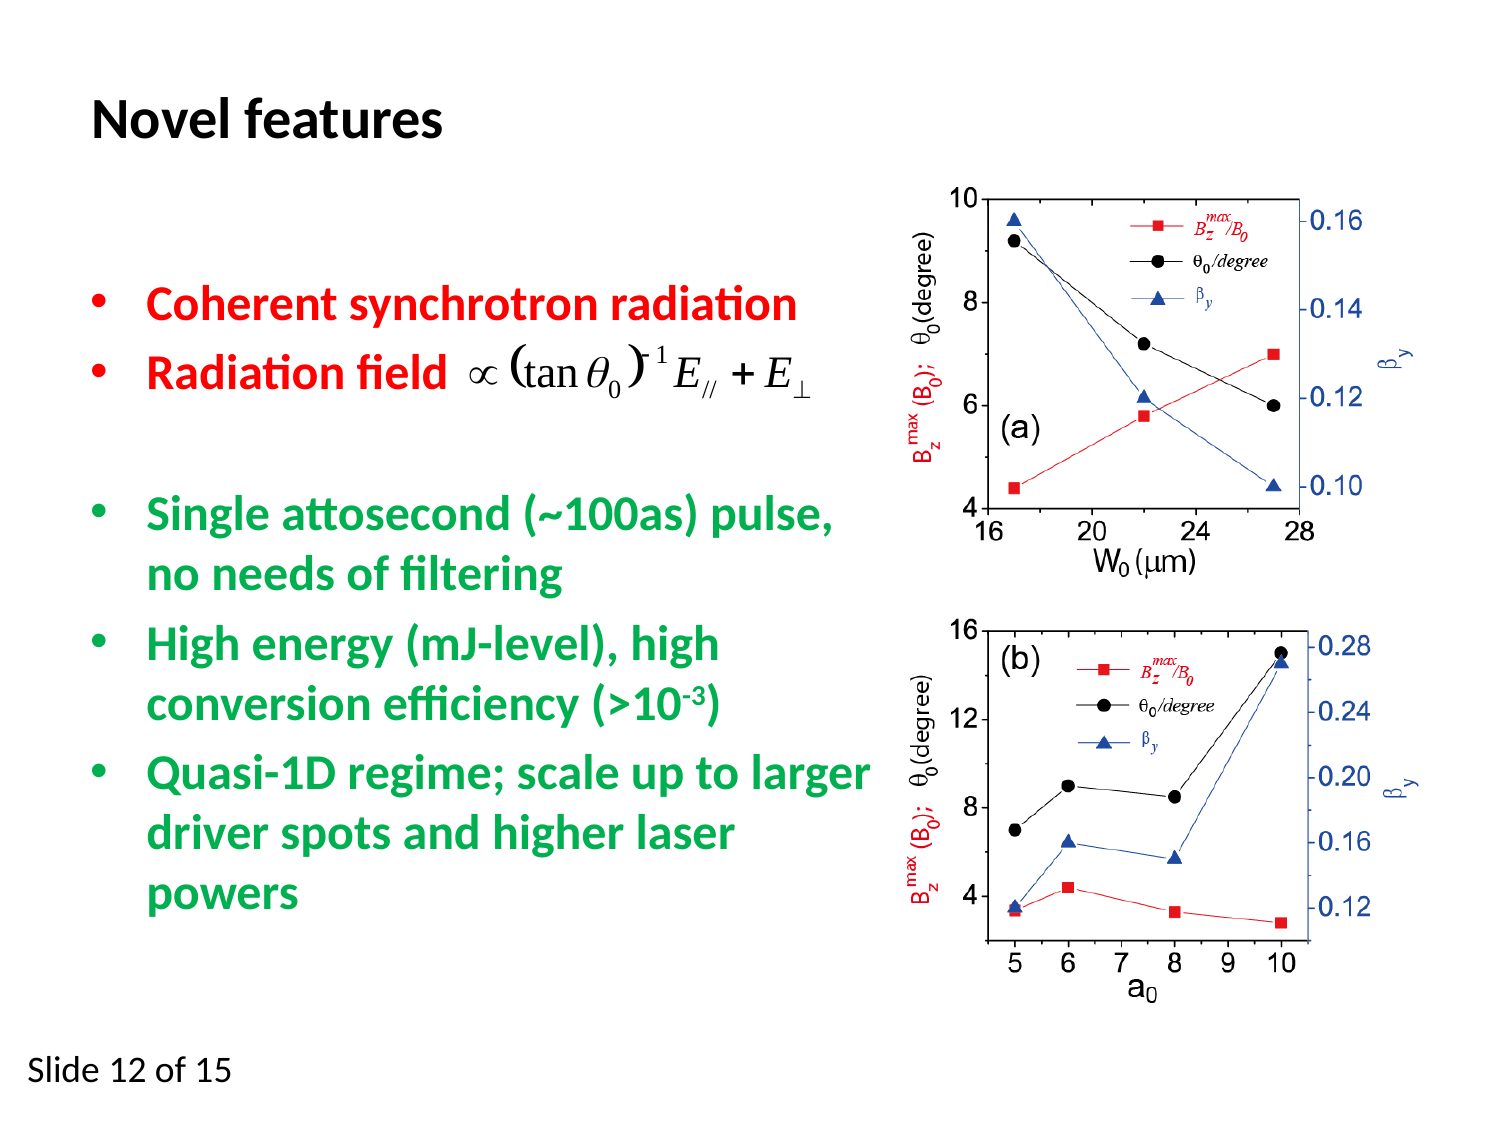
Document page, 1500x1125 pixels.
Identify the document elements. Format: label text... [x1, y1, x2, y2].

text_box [462, 334, 820, 411]
title Novel features [76, 45, 1236, 185]
picture [899, 187, 1420, 1013]
list Coherent synchrotron radiation Radiation field Single attosecond (~100as) pulse, no needs of filtering High energy (mJ-level), high conversion efficiency (>10-3) Quasi-1D regime; scale up to larger driver spots and higher laser powers [75, 262, 894, 1005]
